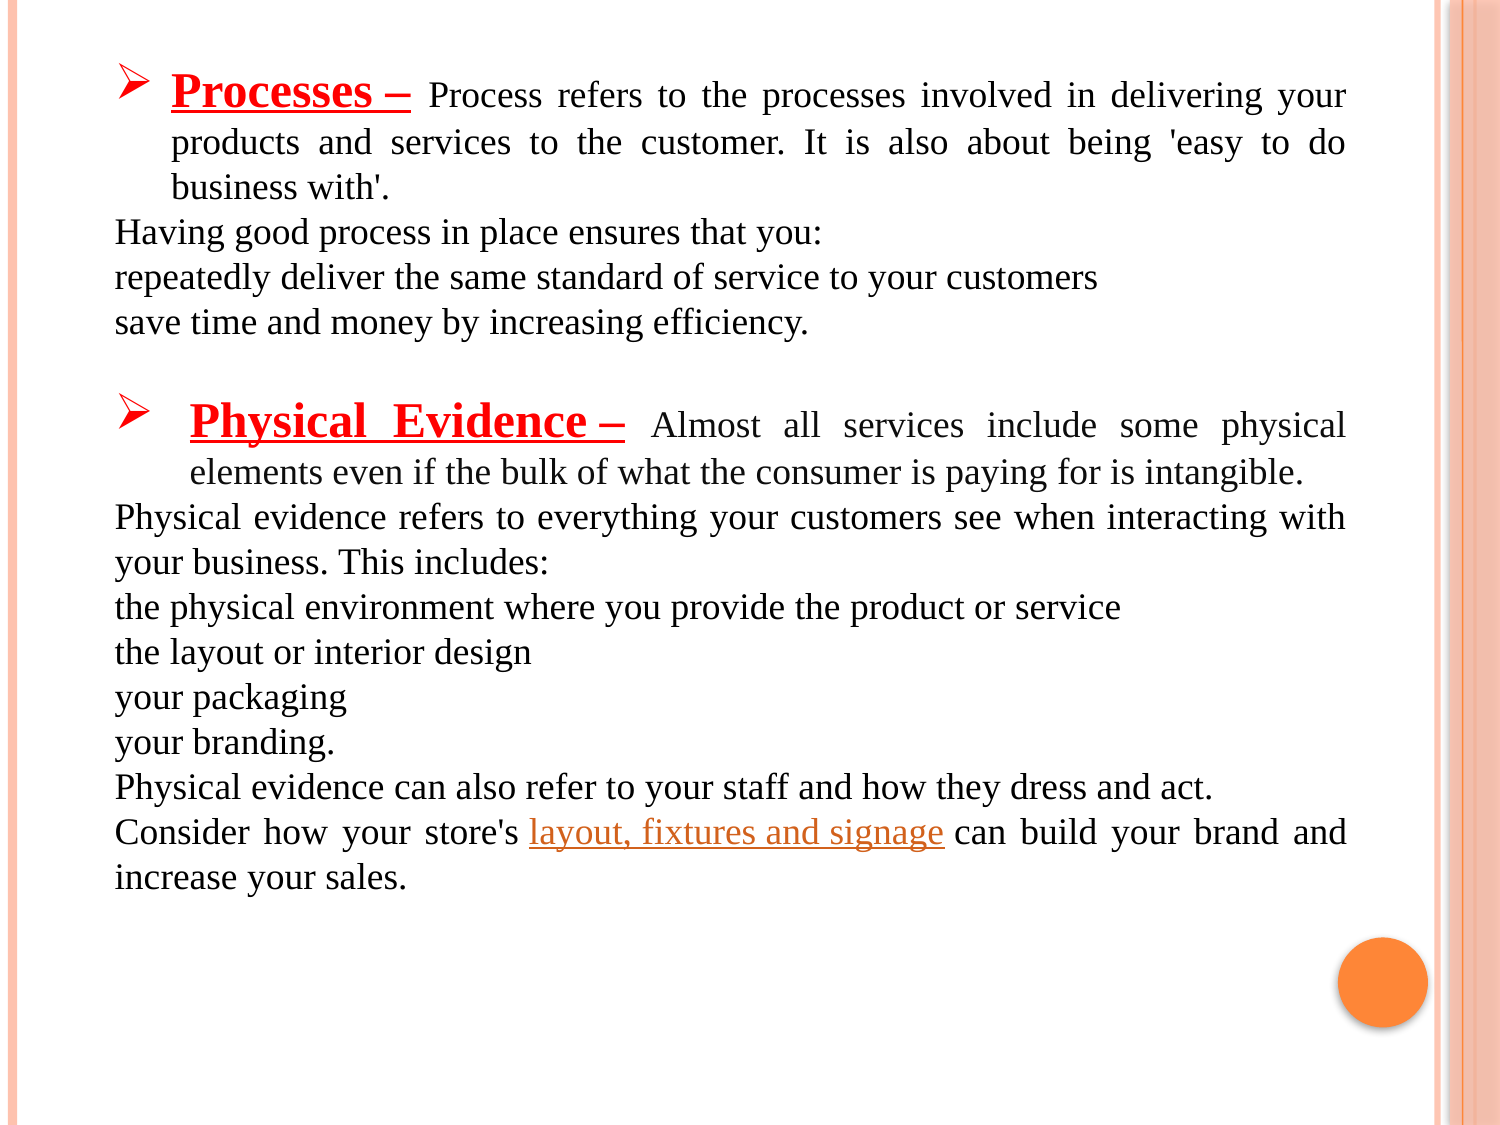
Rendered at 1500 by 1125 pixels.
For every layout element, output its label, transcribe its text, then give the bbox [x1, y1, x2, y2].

text_box Processes – Process refers to the processes involved in delivering your products and services to the customer. It is also about being 'easy to do business with'. Having good process in place ensures that you: repeatedly deliver the same standard of service to your customers save time and money by increasing efficiency. Physical Evidence – Almost all services include some physical elements even if the bulk of what the consumer is paying for is intangible. Physical evidence refers to everything your customers see when interacting with your business. This includes: the physical environment where you provide the product or service the layout or interior design your packaging your branding. Physical evidence can also refer to your staff and how they dress and act. Consider how your store's layout, fixtures and signage can build your brand and increase your sales. [99, 49, 1363, 950]
